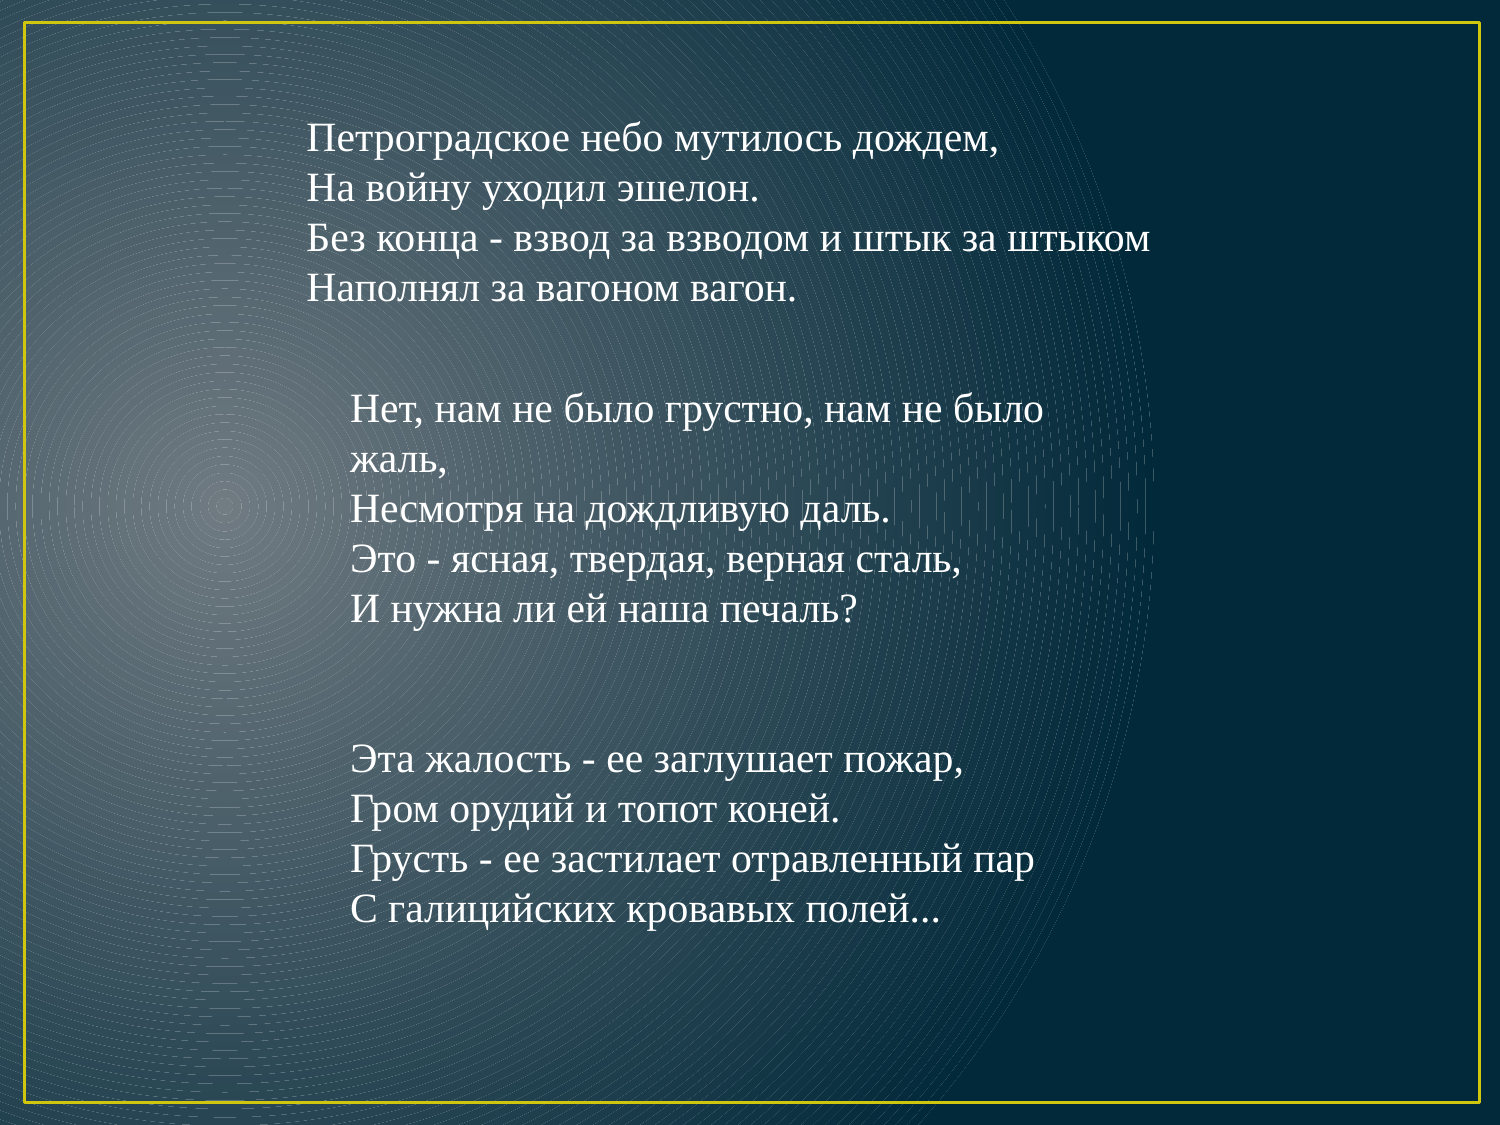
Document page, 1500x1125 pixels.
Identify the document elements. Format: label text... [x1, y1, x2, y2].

text_box Нет, нам не было грустно, нам не было жаль, Несмотря на дождливую даль. Это - ясная, твердая, верная сталь, И нужна ли ей наша печаль? Эта жалость - ее заглушает пожар, Гром орудий и топот коней. Грусть - ее застилает отравленный пар С галицийских кровавых полей... [335, 373, 1133, 939]
text_box Петроградское небо мутилось дождем, На войну уходил эшелон. Без конца - взвод за взводом и штык за штыком Наполнял за вагоном вагон. [291, 2, 1176, 318]
